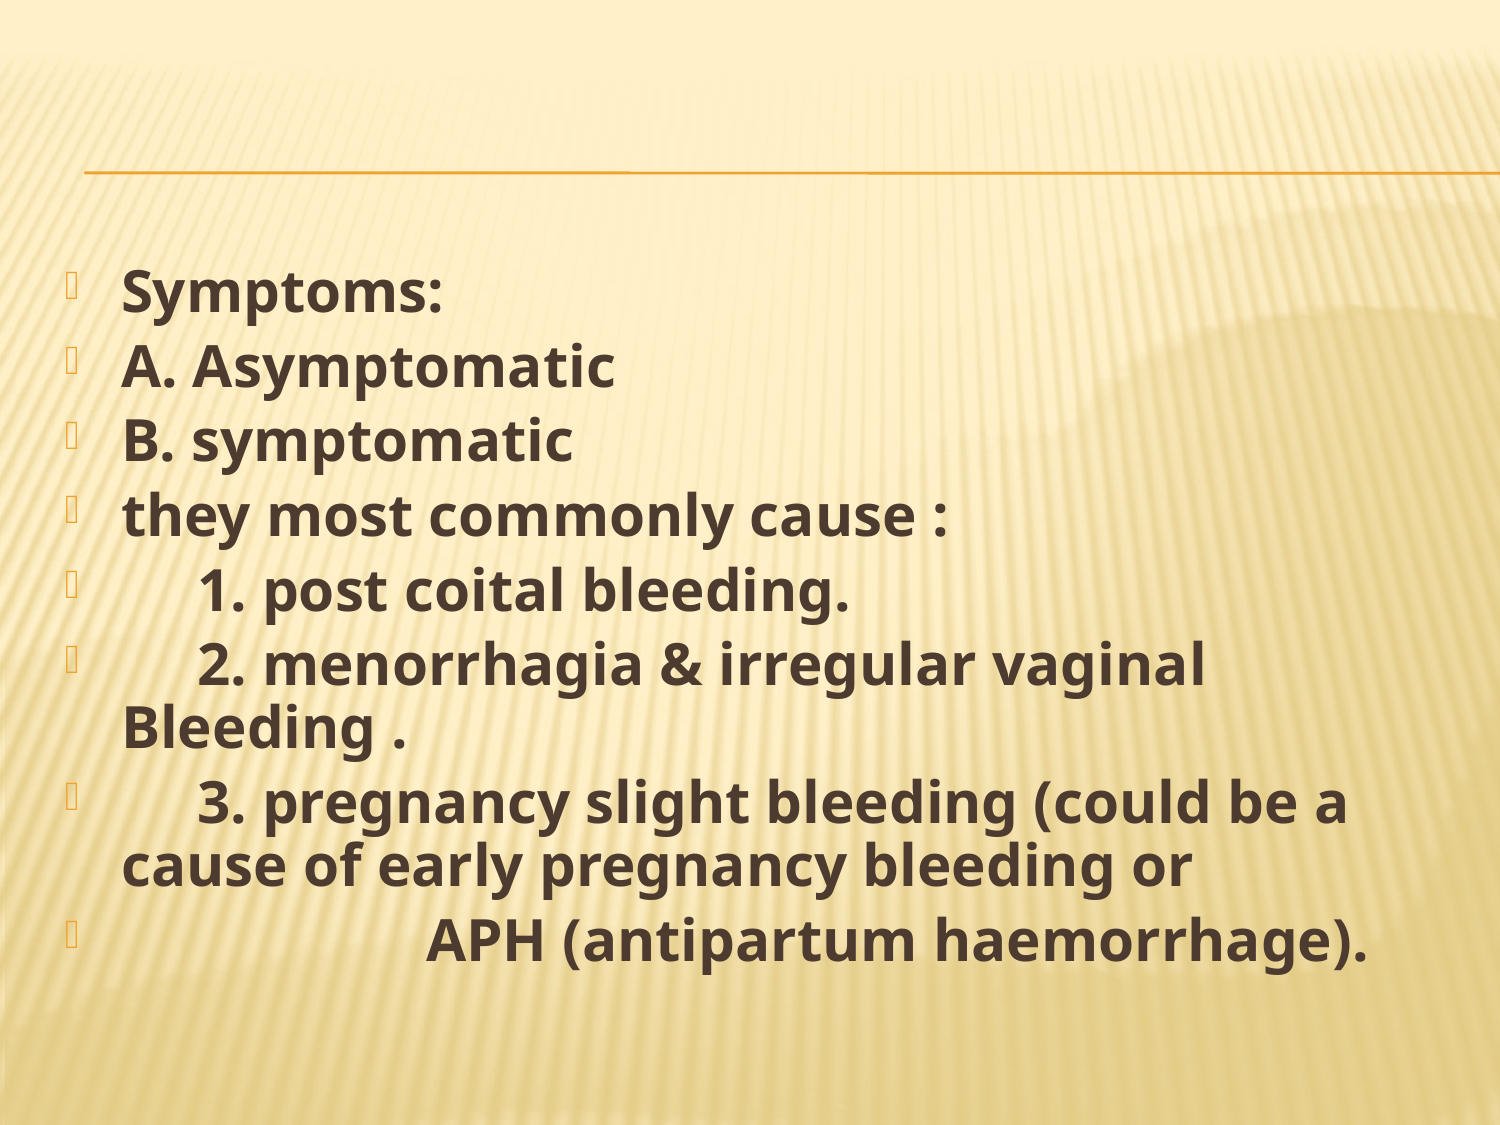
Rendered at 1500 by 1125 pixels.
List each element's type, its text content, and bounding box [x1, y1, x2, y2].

list Symptoms: A. Asymptomatic B. symptomatic they most commonly cause : 1. post coital bleeding. 2. menorrhagia & irregular vaginal Bleeding . 3. pregnancy slight bleeding (could be a cause of early pregnancy bleeding or APH (antipartum haemorrhage). [50, 254, 1475, 998]
